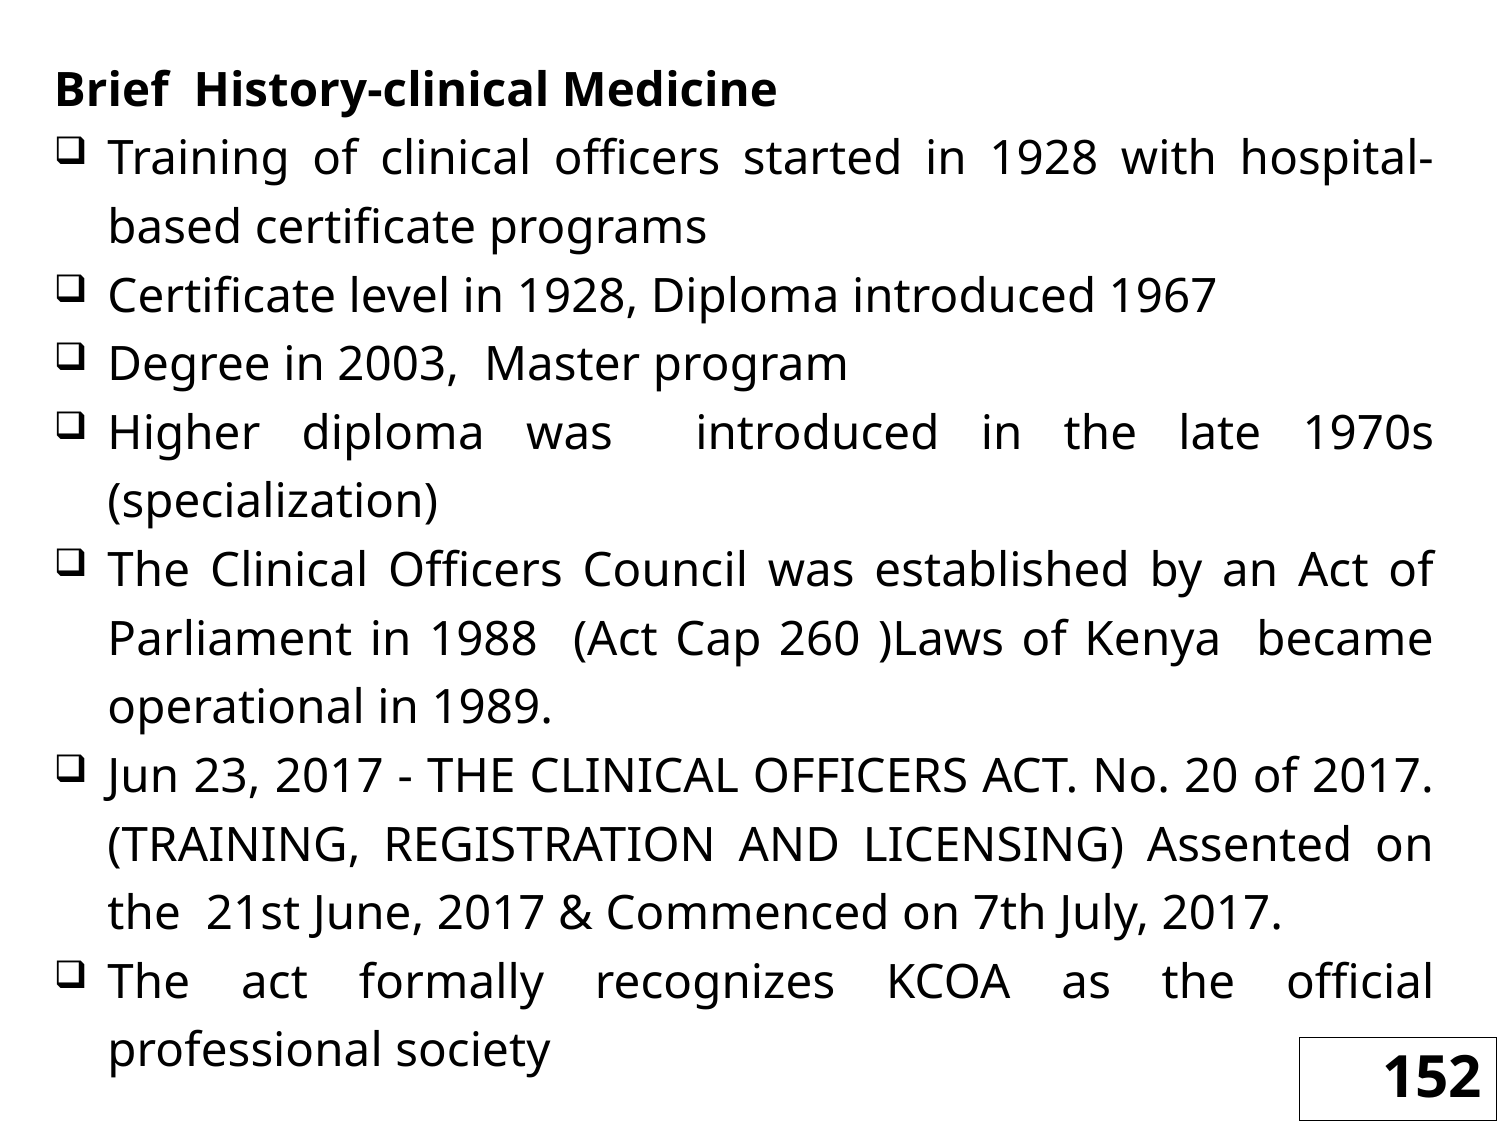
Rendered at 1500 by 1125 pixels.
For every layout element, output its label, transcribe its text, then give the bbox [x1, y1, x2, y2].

list Brief History-clinical Medicine Training of clinical officers started in 1928 with hospital-based certificate programs Certificate level in 1928, Diploma introduced 1967 Degree in 2003, Master program Higher diploma was introduced in the late 1970s (specialization) The Clinical Officers Council was established by an Act of Parliament in 1988 (Act Cap 260 )Laws of Kenya became operational in 1989. Jun 23, 2017 - THE CLINICAL OFFICERS ACT. No. 20 of 2017. (TRAINING, REGISTRATION AND LICENSING) Assented on the 21st June, 2017 & Commenced on 7th July, 2017. The act formally recognizes KCOA as the official professional society [39, 39, 1452, 1097]
slide_number 152 [1299, 1037, 1497, 1121]
